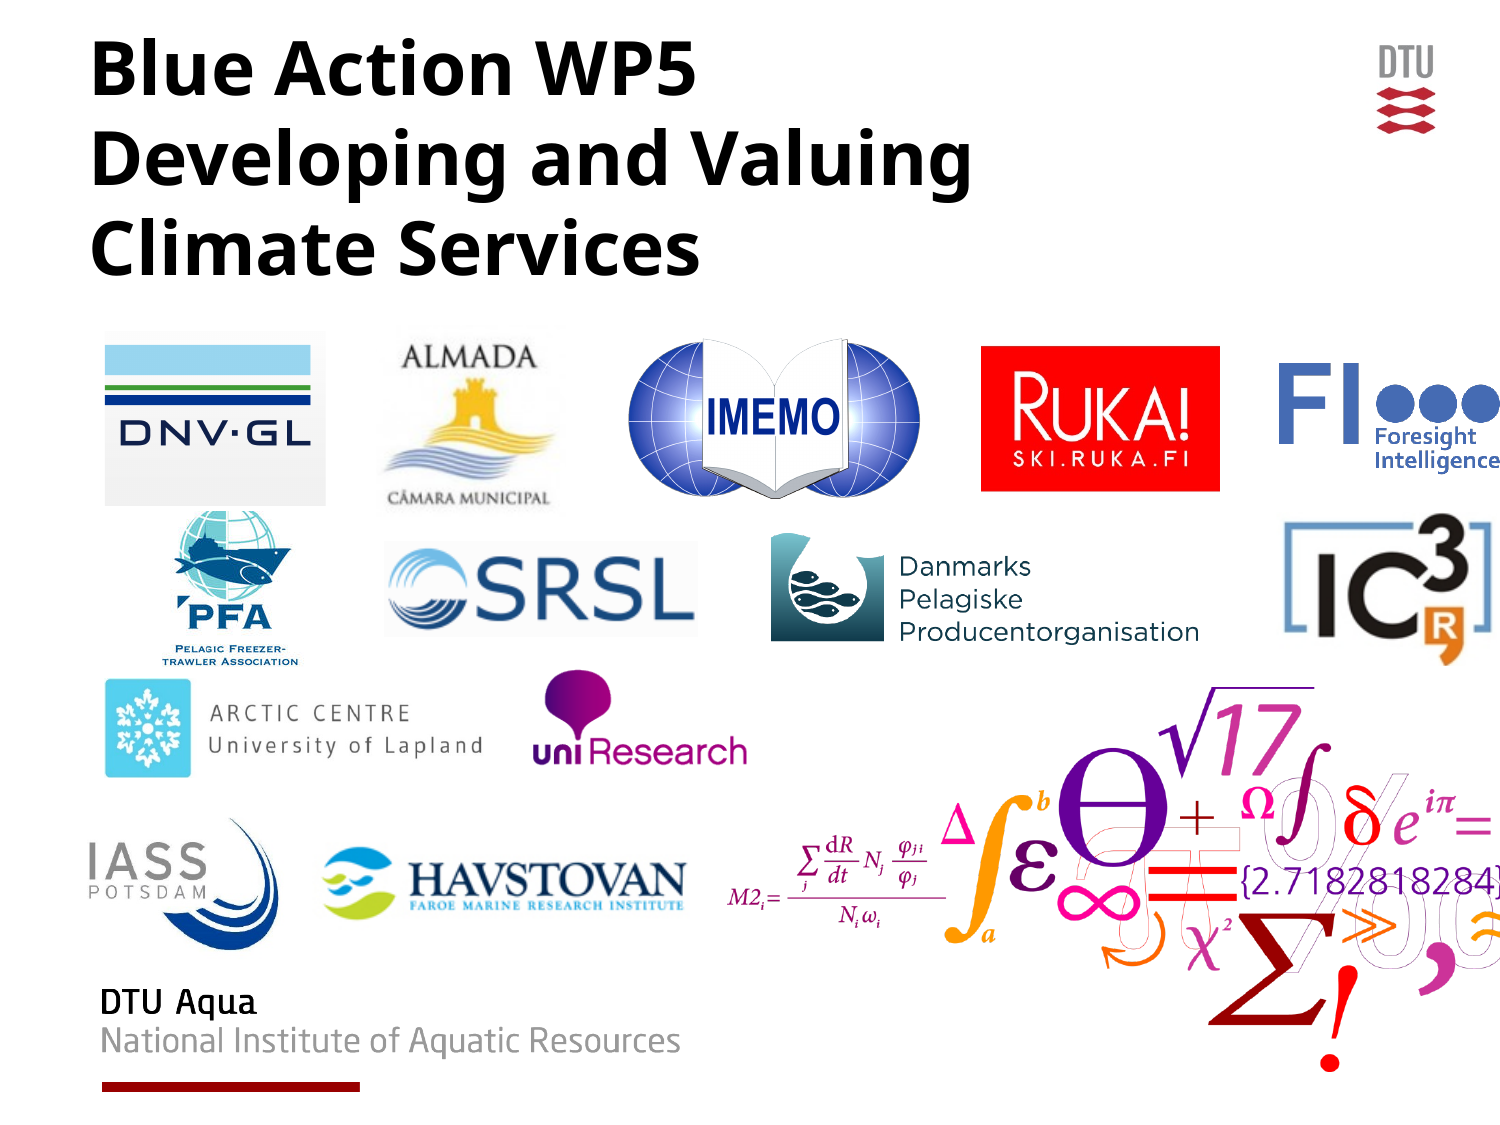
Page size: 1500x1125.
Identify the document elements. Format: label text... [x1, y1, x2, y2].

picture [384, 541, 698, 637]
picture [104, 331, 326, 506]
picture [1271, 512, 1497, 667]
picture [101, 665, 1500, 1093]
picture [64, 678, 708, 988]
picture [1356, 45, 1436, 134]
picture [770, 299, 1220, 646]
picture [616, 325, 931, 512]
picture [1269, 356, 1500, 481]
picture [376, 320, 566, 517]
picture [154, 511, 311, 667]
title Blue Action WP5 Developing and Valuing Climate Services [88, 153, 1489, 291]
